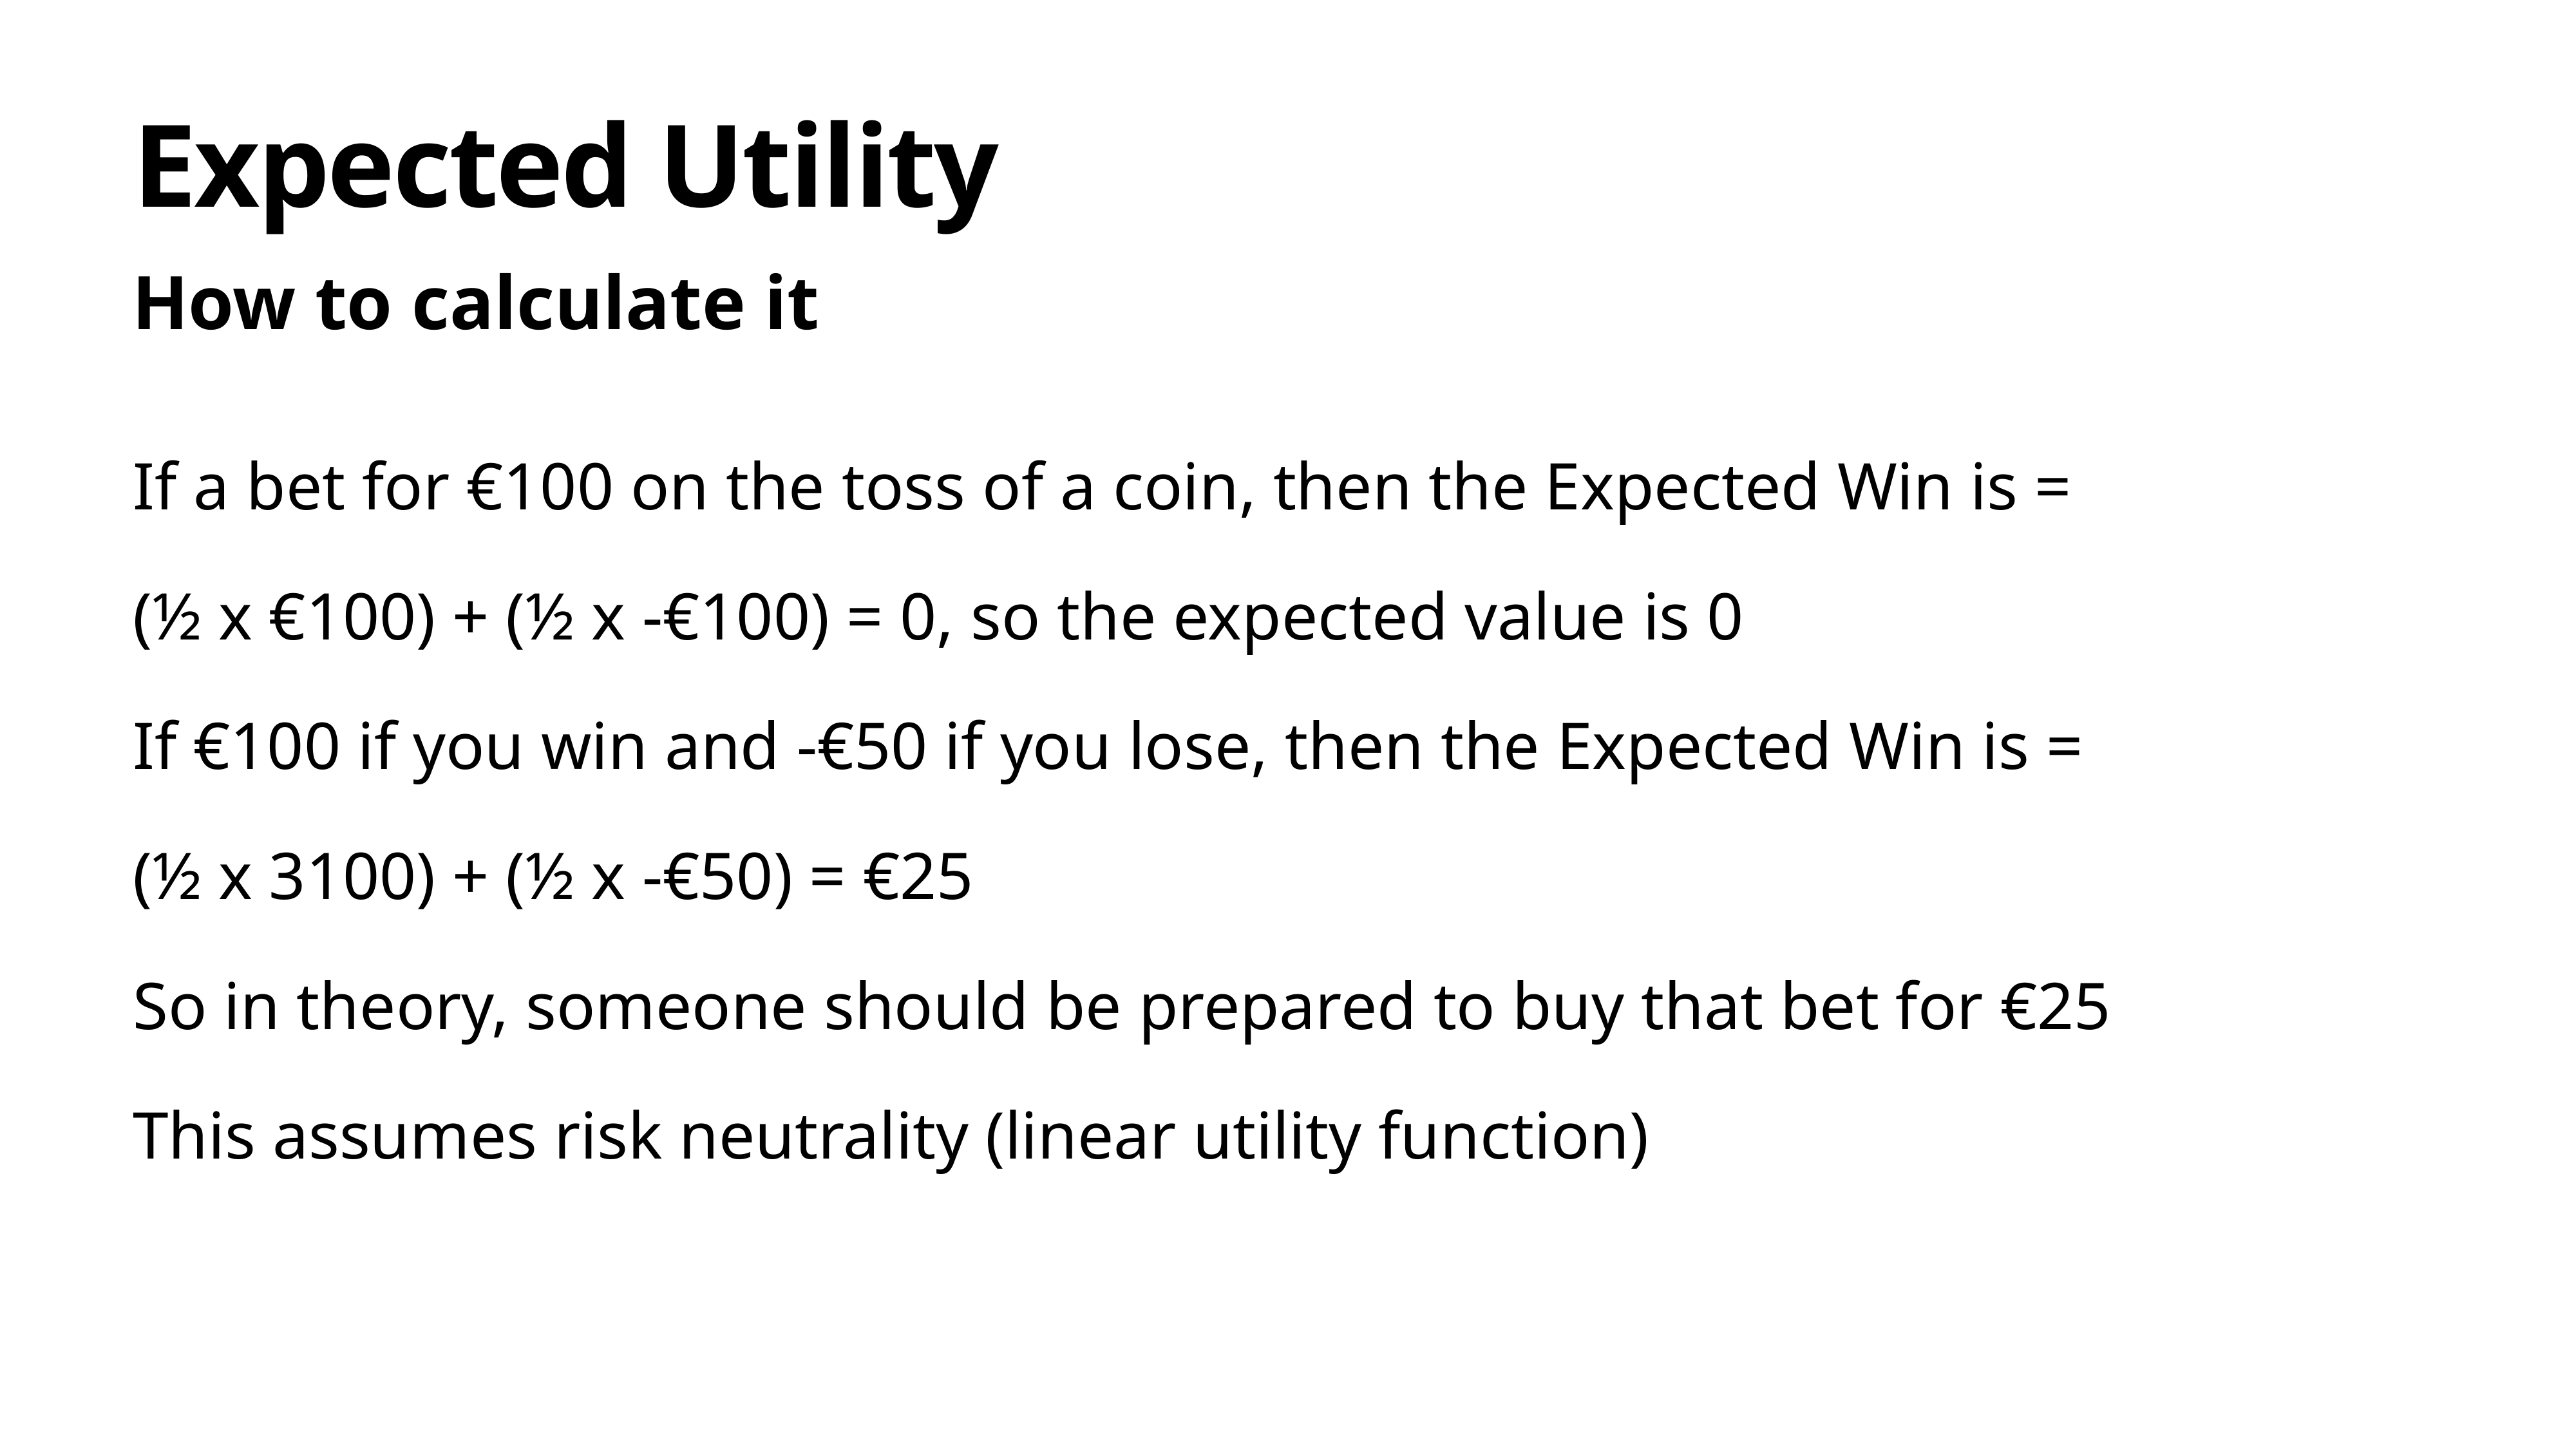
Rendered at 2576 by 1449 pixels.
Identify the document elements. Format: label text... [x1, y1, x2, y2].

list If a bet for €100 on the toss of a coin, then the Expected Win is = (½ x €100) + (½ x -€100) = 0, so the expected value is 0 If €100 if you win and -€50 if you lose, then the Expected Win is = (½ x 3100) + (½ x -€50) = €25 So in theory, someone should be prepared to buy that bet for €25 This assumes risk neutrality (linear utility function) [127, 448, 2449, 1321]
title Expected Utility [127, 113, 2449, 250]
list How to calculate it [127, 250, 2449, 350]
